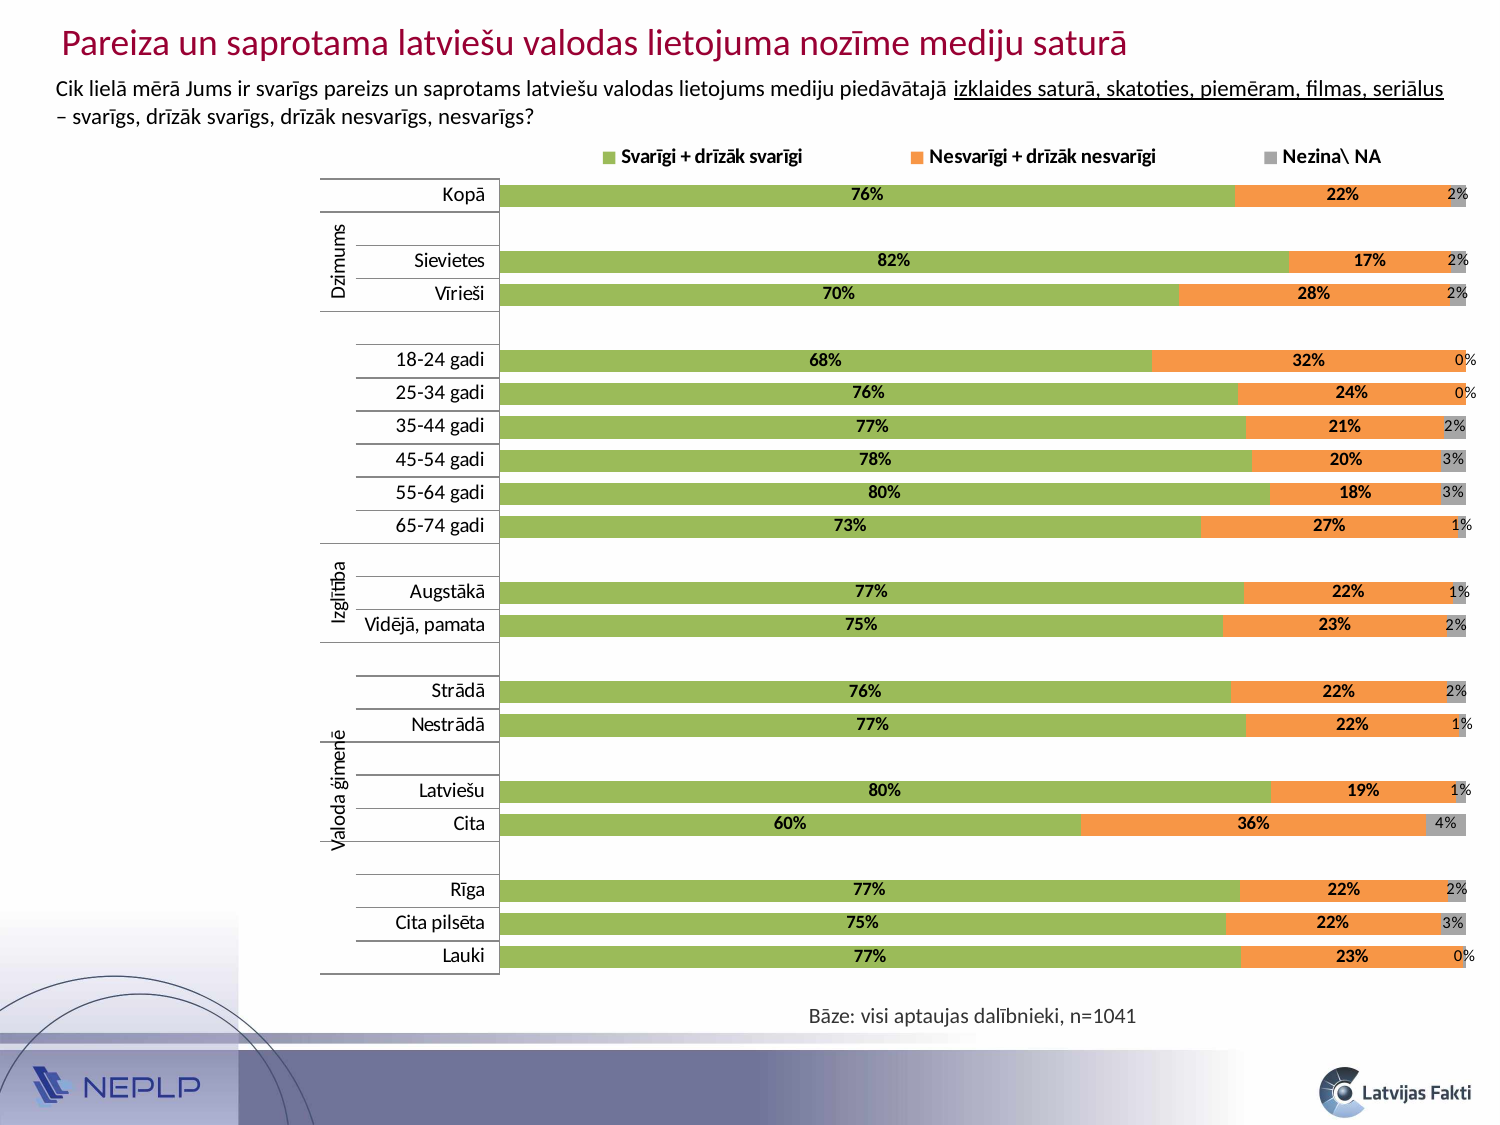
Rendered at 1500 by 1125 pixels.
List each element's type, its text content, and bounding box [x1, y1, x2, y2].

chart [224, 137, 1484, 988]
picture [0, 0, 1500, 1125]
text_box Bāze: visi aptaujas dalībnieki, n=1041 [809, 996, 1224, 1029]
text_box Cik lielā mērā Jums ir svarīgs pareizs un saprotams latviešu valodas lietojums mediju piedāvātajā izklaides saturā, skatoties, piemēram, filmas, seriālus – svarīgs, drīzāk svarīgs, drīzāk nesvarīgs, nesvarīgs? [40, 66, 1476, 133]
text_box Pareiza un saprotama latviešu valodas lietojuma nozīme mediju saturā [46, 10, 1453, 66]
